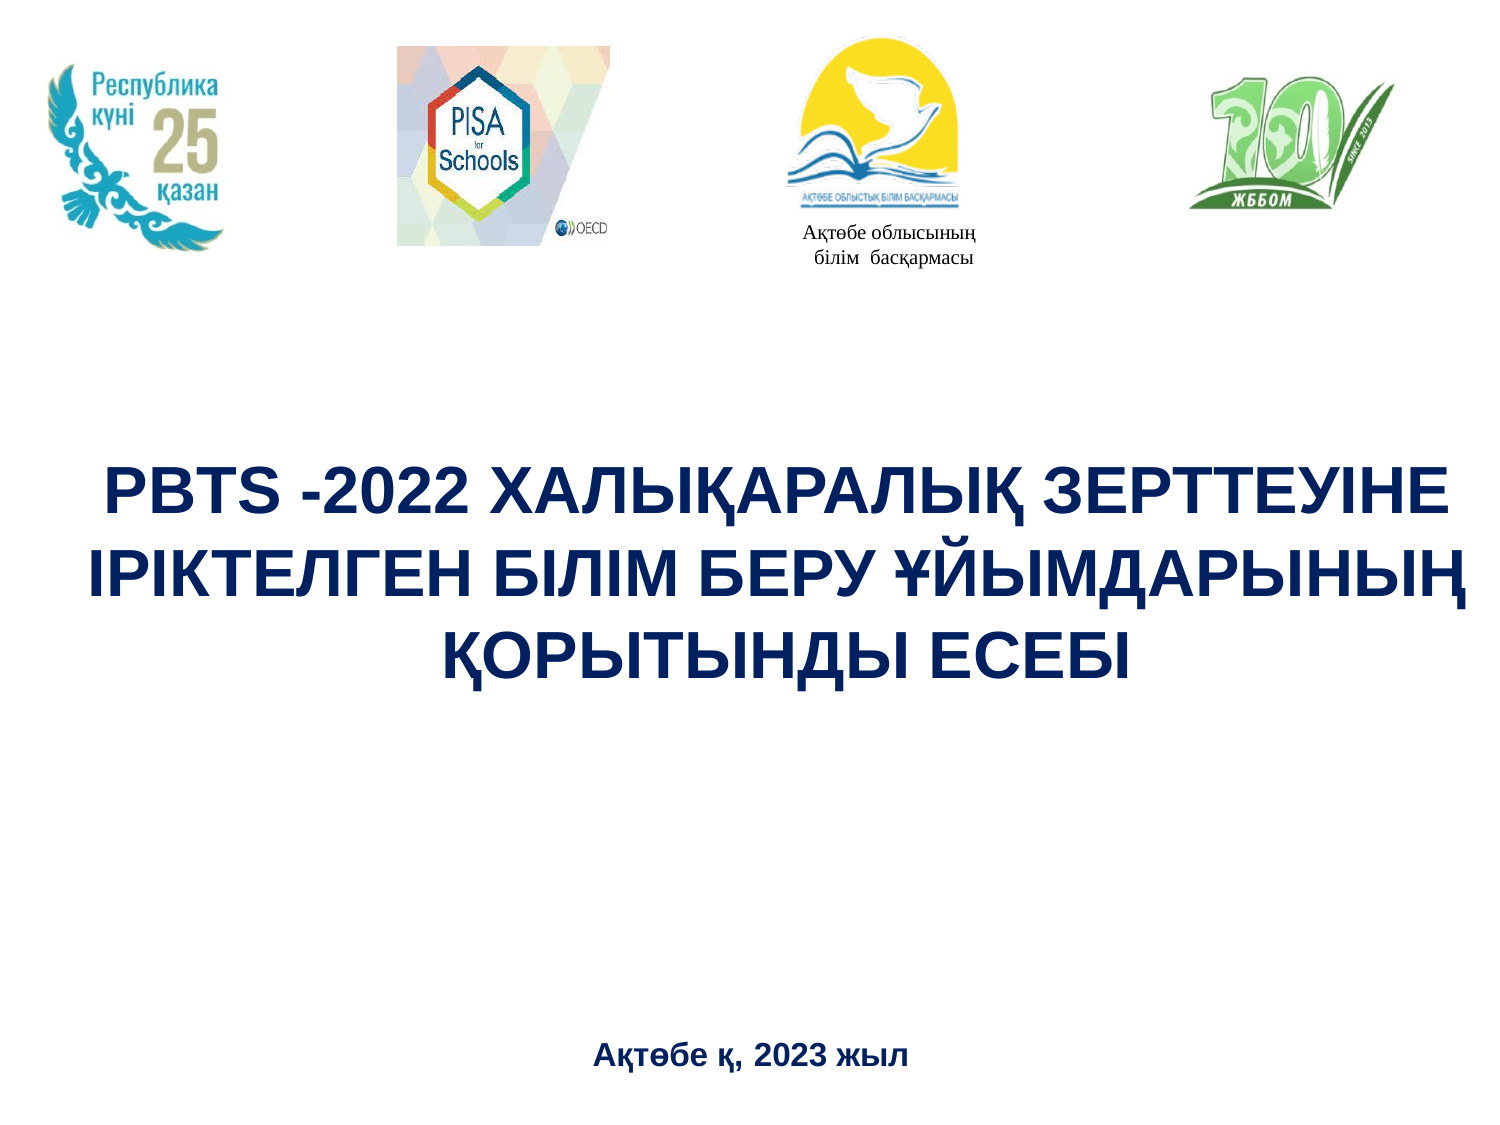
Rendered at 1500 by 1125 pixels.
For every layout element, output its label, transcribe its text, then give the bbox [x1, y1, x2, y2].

picture [784, 34, 961, 212]
picture [34, 58, 235, 258]
picture [396, 46, 610, 247]
text_box Ақтөбе қ, 2023 жыл [538, 1031, 961, 1074]
text_box Ақтөбе облысының білім басқармасы [787, 210, 1001, 276]
text_box PBTS -2022 ХАЛЫҚАРАЛЫҚ ЗЕРТТЕУІНЕ ІРІКТЕЛГЕН БІЛІМ БЕРУ ҰЙЫМДАРЫНЫҢ ҚОРЫТЫНДЫ ЕСЕБІ [70, 445, 1500, 774]
picture [1183, 70, 1395, 212]
